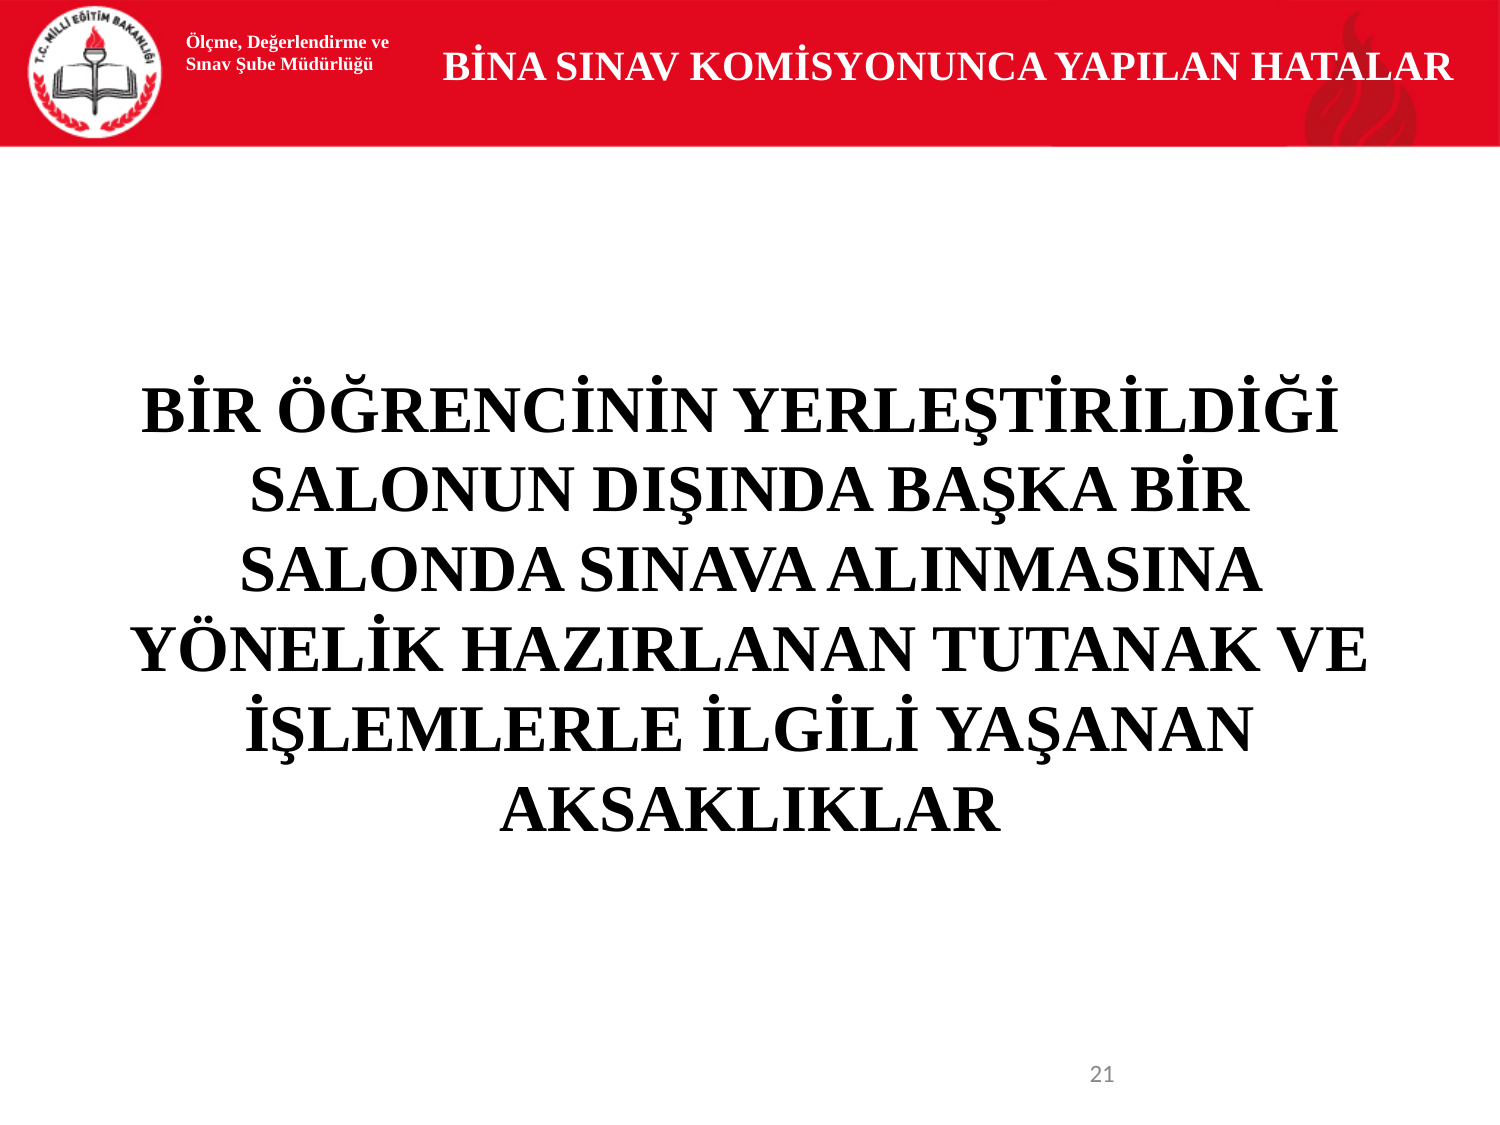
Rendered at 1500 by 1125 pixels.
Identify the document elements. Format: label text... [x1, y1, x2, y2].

picture [0, 0, 1500, 1125]
text_box Ölçme, Değerlendirme ve Sınav Şube Müdürlüğü [171, 22, 443, 82]
text_box BİR ÖĞRENCİNİN YERLEŞTİRİLDİĞİ SALONUN DIŞINDA BAŞKA BİR SALONDA SINAVA ALINMASINA YÖNELİK HAZIRLANAN TUTANAK VE İŞLEMLERLE İLGİLİ YAŞANAN AKSAKLIKLAR [75, 357, 1425, 1026]
text_box BİNA SINAV KOMİSYONUNCA YAPILAN HATALAR [360, 31, 1495, 110]
text_box <number> [1074, 1042, 1425, 1103]
